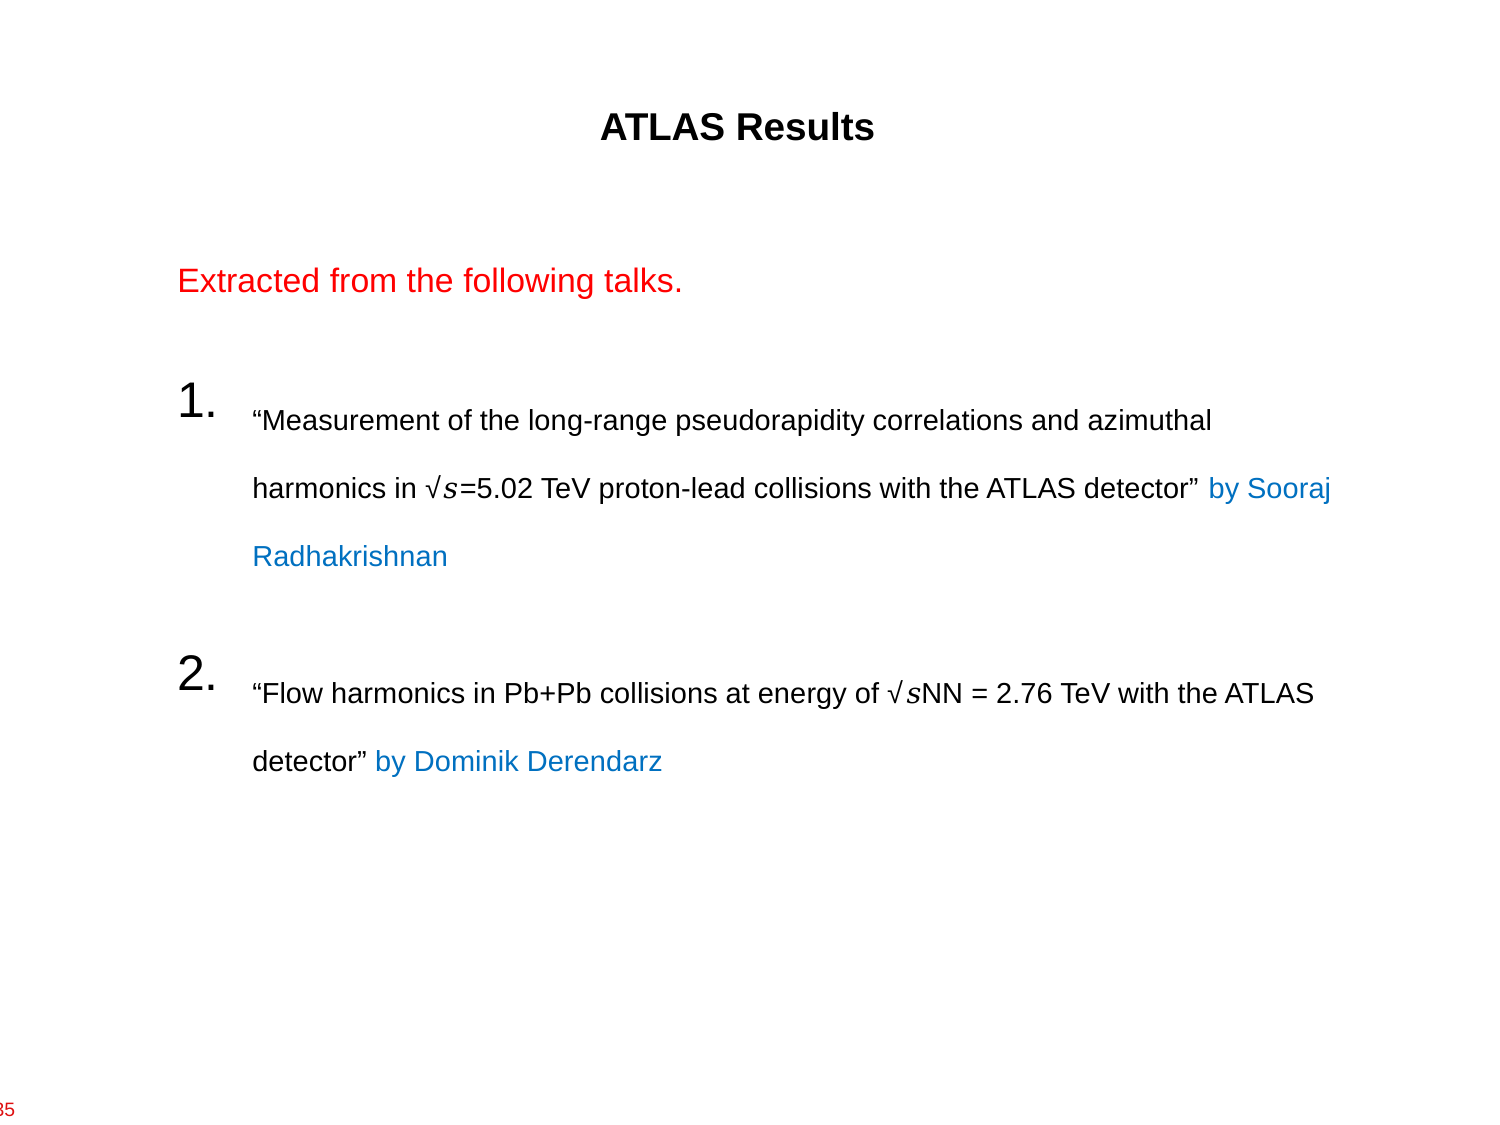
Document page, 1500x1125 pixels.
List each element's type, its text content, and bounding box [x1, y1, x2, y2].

text_box Extracted from the following talks. “Measurement of the long-range pseudorapidity correlations and azimuthal harmonics in √𝑠=5.02 TeV proton-lead collisions with the ATLAS detector” by Sooraj Radhakrishnan “Flow harmonics in Pb+Pb collisions at energy of √𝑠NN = 2.76 TeV with the ATLAS detector” by Dominik Derendarz [162, 212, 1350, 785]
text_box ATLAS Results [187, 49, 1288, 156]
